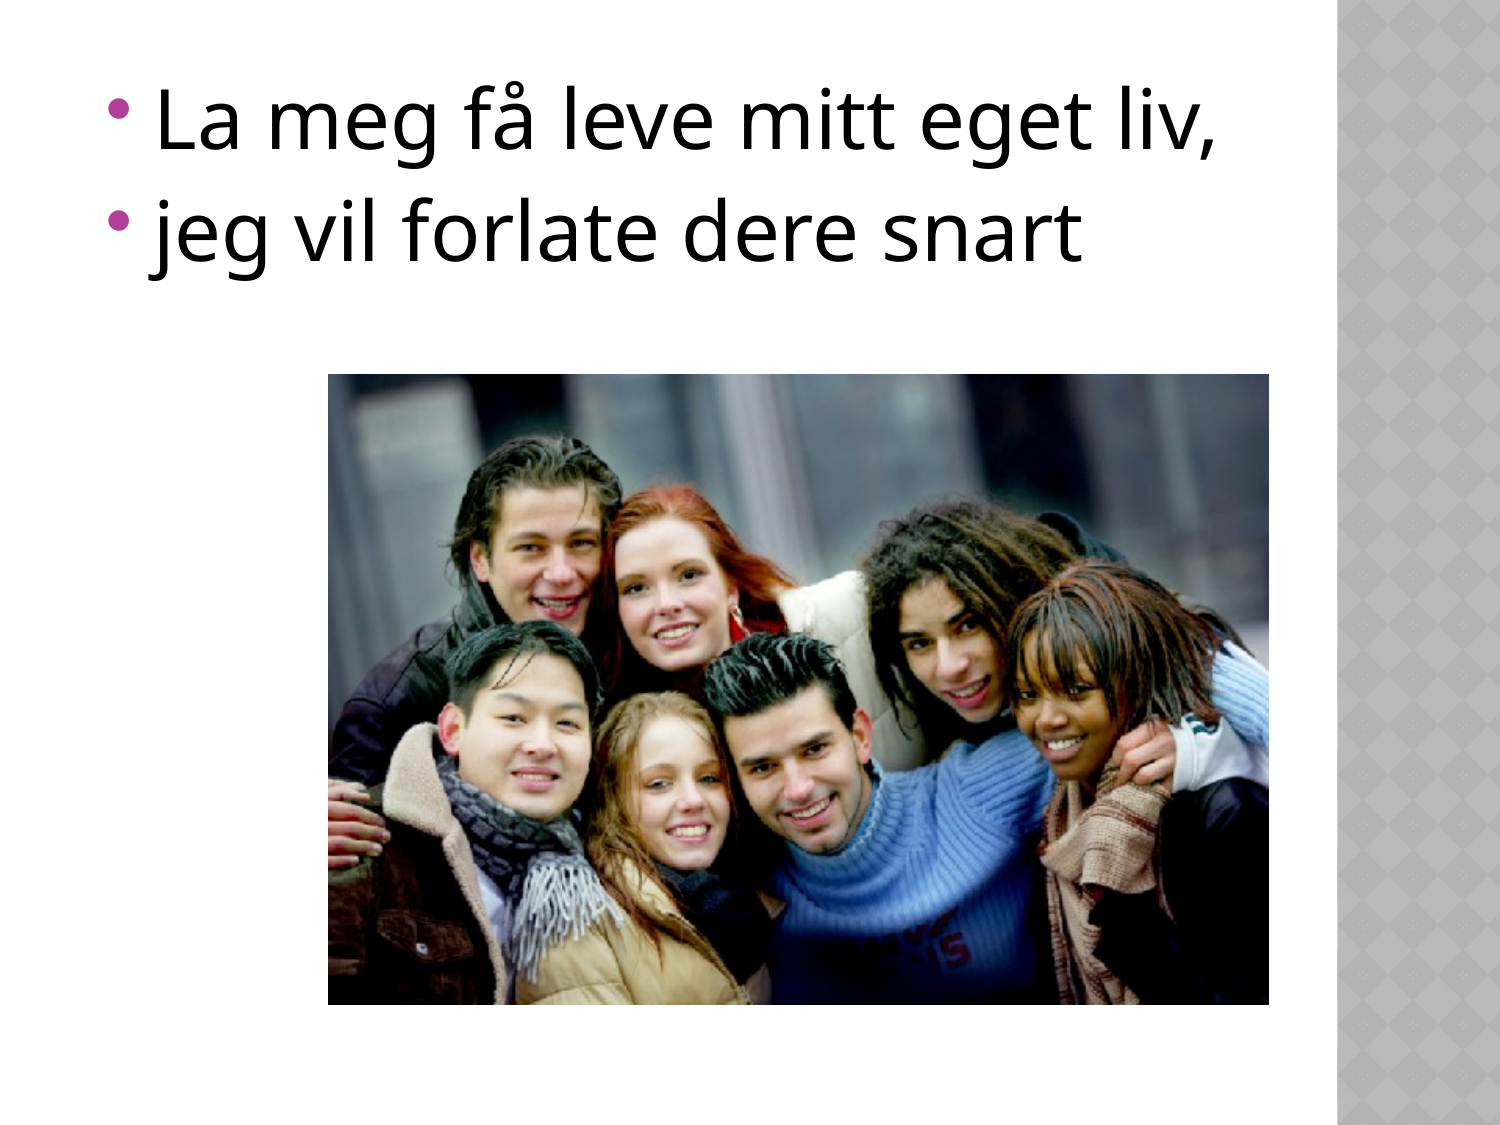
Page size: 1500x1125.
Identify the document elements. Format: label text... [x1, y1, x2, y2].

picture [327, 374, 1270, 1006]
list La meg få leve mitt eget liv, jeg vil forlate dere snart [93, 58, 1444, 317]
